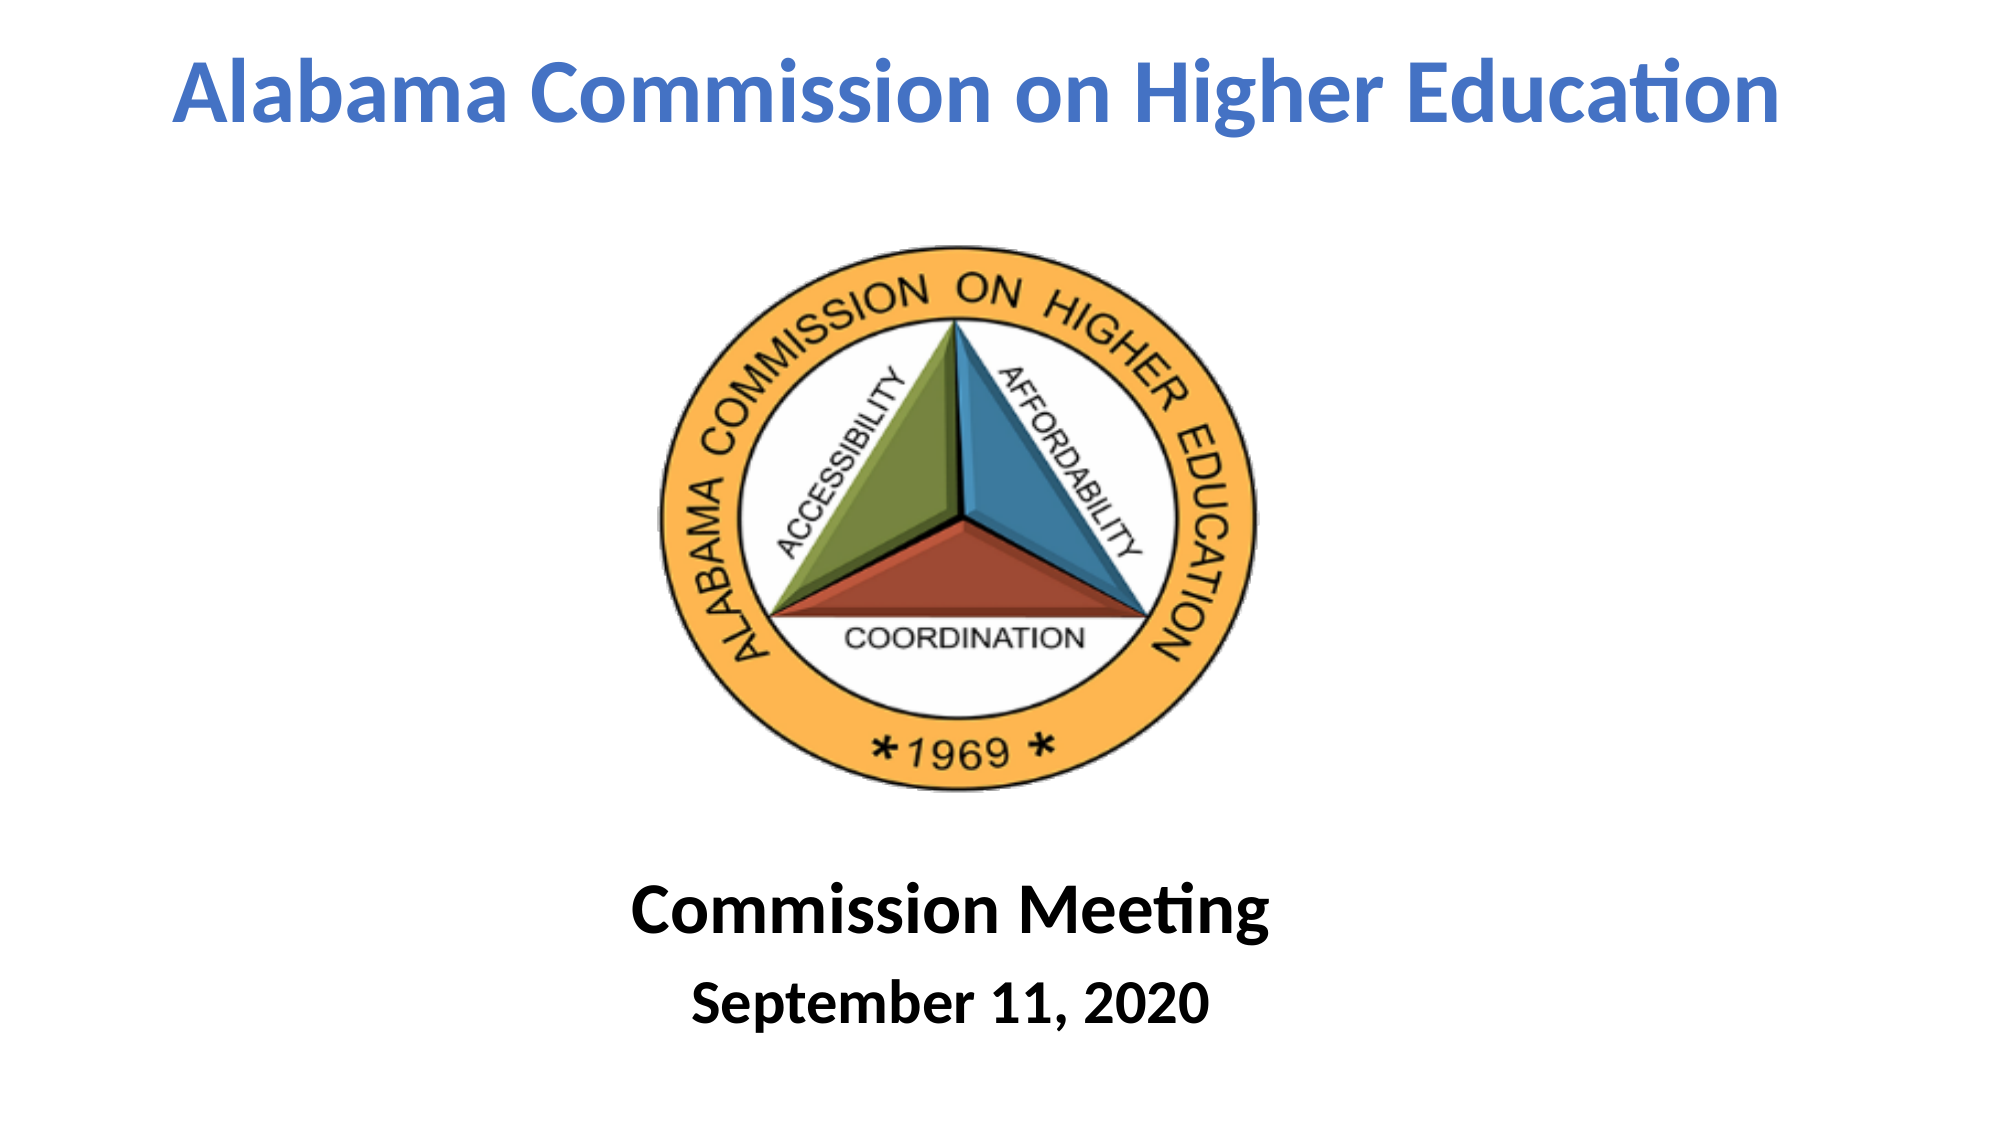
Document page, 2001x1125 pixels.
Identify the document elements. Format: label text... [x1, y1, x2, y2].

title Alabama Commission on Higher Education [45, 46, 1952, 151]
subtitle Commission Meeting September 11, 2020 [363, 862, 1539, 1069]
picture [654, 240, 1262, 795]
